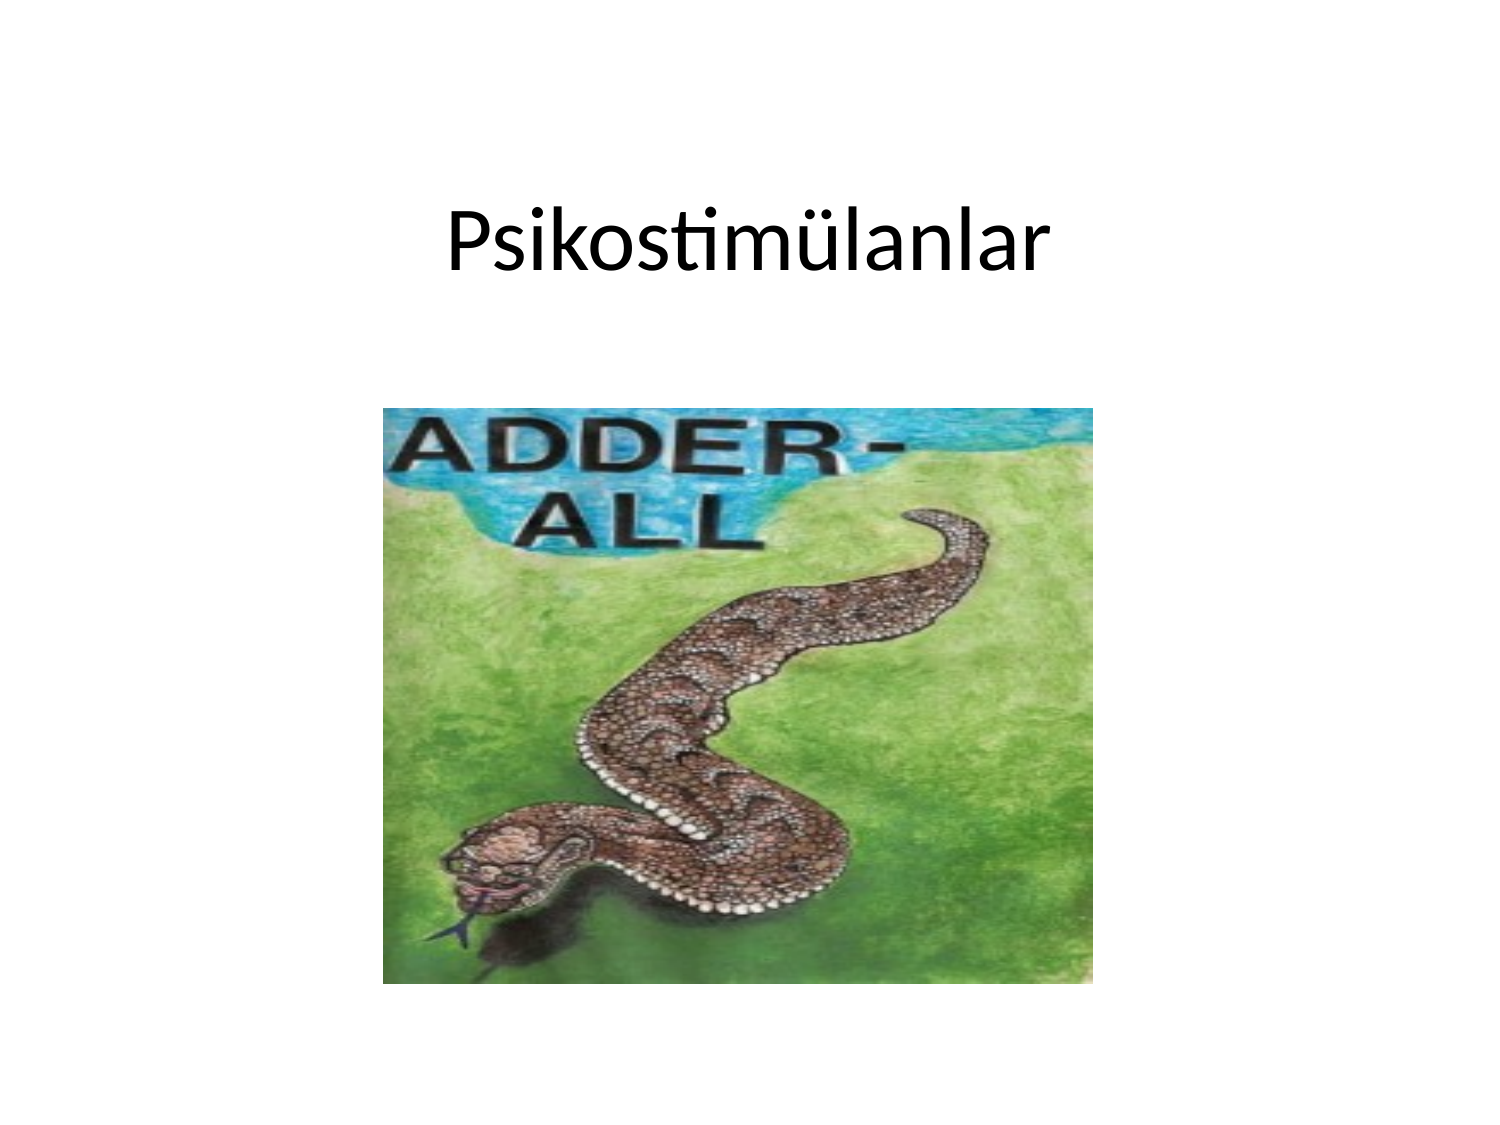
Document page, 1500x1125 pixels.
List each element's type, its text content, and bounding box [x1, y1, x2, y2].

picture [383, 408, 1093, 985]
title Psikostimülanlar [112, 113, 1388, 355]
